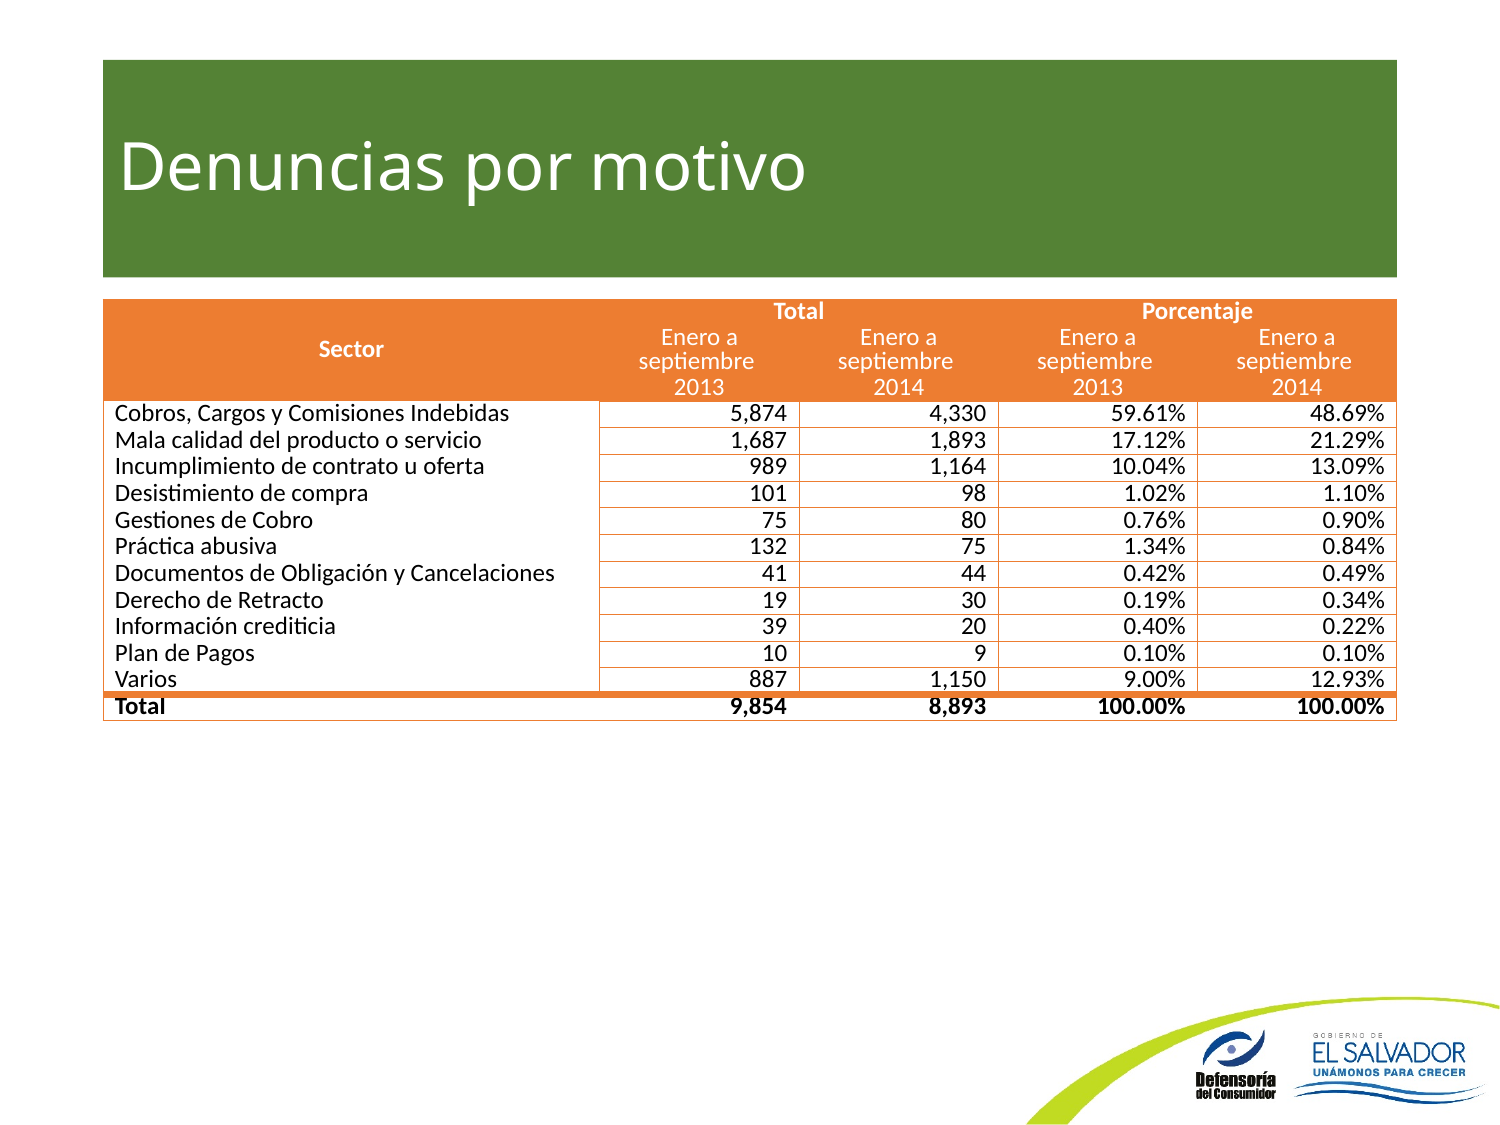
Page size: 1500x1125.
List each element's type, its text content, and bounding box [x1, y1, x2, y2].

table_cell 10.04% [999, 455, 1197, 481]
table_cell Desistimiento de compra [104, 481, 599, 508]
table_cell 0.49% [1198, 562, 1396, 587]
table_cell 59.61% [999, 402, 1197, 427]
table_cell 19 [600, 588, 799, 614]
table_cell 9,854 [600, 698, 799, 720]
table_cell 9.00% [999, 668, 1197, 691]
table_cell 80 [800, 508, 998, 534]
table_cell Enero a septiembre 2014 [1198, 327, 1396, 401]
table_cell Varios [104, 668, 599, 691]
table_cell 30 [800, 588, 998, 614]
table_cell 10 [600, 642, 799, 667]
table_cell Incumplimiento de contrato u oferta [104, 455, 599, 481]
table_cell 1.10% [1198, 482, 1396, 507]
table_cell 0.10% [999, 642, 1197, 667]
table_cell 0.84% [1198, 535, 1396, 561]
table_cell 21.29% [1198, 428, 1396, 454]
table_cell Información crediticia [104, 614, 599, 641]
table_cell 0.10% [1198, 642, 1396, 667]
table_cell 1,893 [800, 428, 998, 454]
table_cell 1.02% [999, 482, 1197, 507]
table_header Porcentaje [998, 300, 1396, 326]
table_cell 132 [600, 535, 799, 561]
table_cell Plan de Pagos [104, 641, 599, 668]
table_cell 1,164 [800, 455, 998, 481]
table_cell 5,874 [600, 402, 799, 427]
table_cell 1,687 [600, 428, 799, 454]
table_cell Enero a septiembre 2014 [800, 327, 998, 401]
table_cell Mala calidad del producto o servicio [104, 428, 599, 455]
table_cell 1,150 [800, 668, 998, 691]
table_cell 101 [600, 482, 799, 507]
table_cell 0.19% [999, 588, 1197, 614]
table_cell 75 [600, 508, 799, 534]
picture [1025, 993, 1500, 1125]
table_cell 100.00% [998, 698, 1198, 720]
table_cell 9 [800, 642, 998, 667]
table_cell 0.42% [999, 562, 1197, 587]
title Denuncias por motivo [103, 59, 1397, 278]
table_cell 20 [800, 615, 998, 641]
table_cell 0.76% [999, 508, 1197, 534]
table_cell Derecho de Retracto [104, 588, 599, 614]
table_cell Práctica abusiva [104, 534, 599, 561]
table_cell 41 [600, 562, 799, 587]
table_cell 100.00% [1198, 698, 1396, 720]
table_cell 0.22% [1198, 615, 1396, 641]
table_cell 0.90% [1198, 508, 1396, 534]
table_cell Documentos de Obligación y Cancelaciones [104, 561, 599, 588]
table_cell Gestiones de Cobro [104, 508, 599, 534]
table_cell 13.09% [1198, 455, 1396, 481]
table_cell 1.34% [999, 535, 1197, 561]
table_cell 75 [800, 535, 998, 561]
table_cell 4,330 [800, 402, 998, 427]
table_cell Cobros, Cargos y Comisiones Indebidas [104, 401, 599, 428]
table_cell Enero a septiembre 2013 [999, 327, 1197, 401]
table_cell 8,893 [799, 698, 998, 720]
table_header Total [600, 300, 998, 326]
table_cell 989 [600, 455, 799, 481]
table_cell 98 [800, 482, 998, 507]
table_cell 39 [600, 615, 799, 641]
table_cell 887 [600, 668, 799, 691]
table_cell 0.40% [999, 615, 1197, 641]
table_cell 17.12% [999, 428, 1197, 454]
table_cell 44 [800, 562, 998, 587]
table_cell 0.34% [1198, 588, 1396, 614]
table_header Sector [104, 300, 600, 401]
table_cell 48.69% [1198, 402, 1396, 427]
table_cell Enero a septiembre 2013 [600, 327, 799, 401]
table_cell Total [104, 698, 600, 720]
table_cell 12.93% [1198, 668, 1396, 691]
